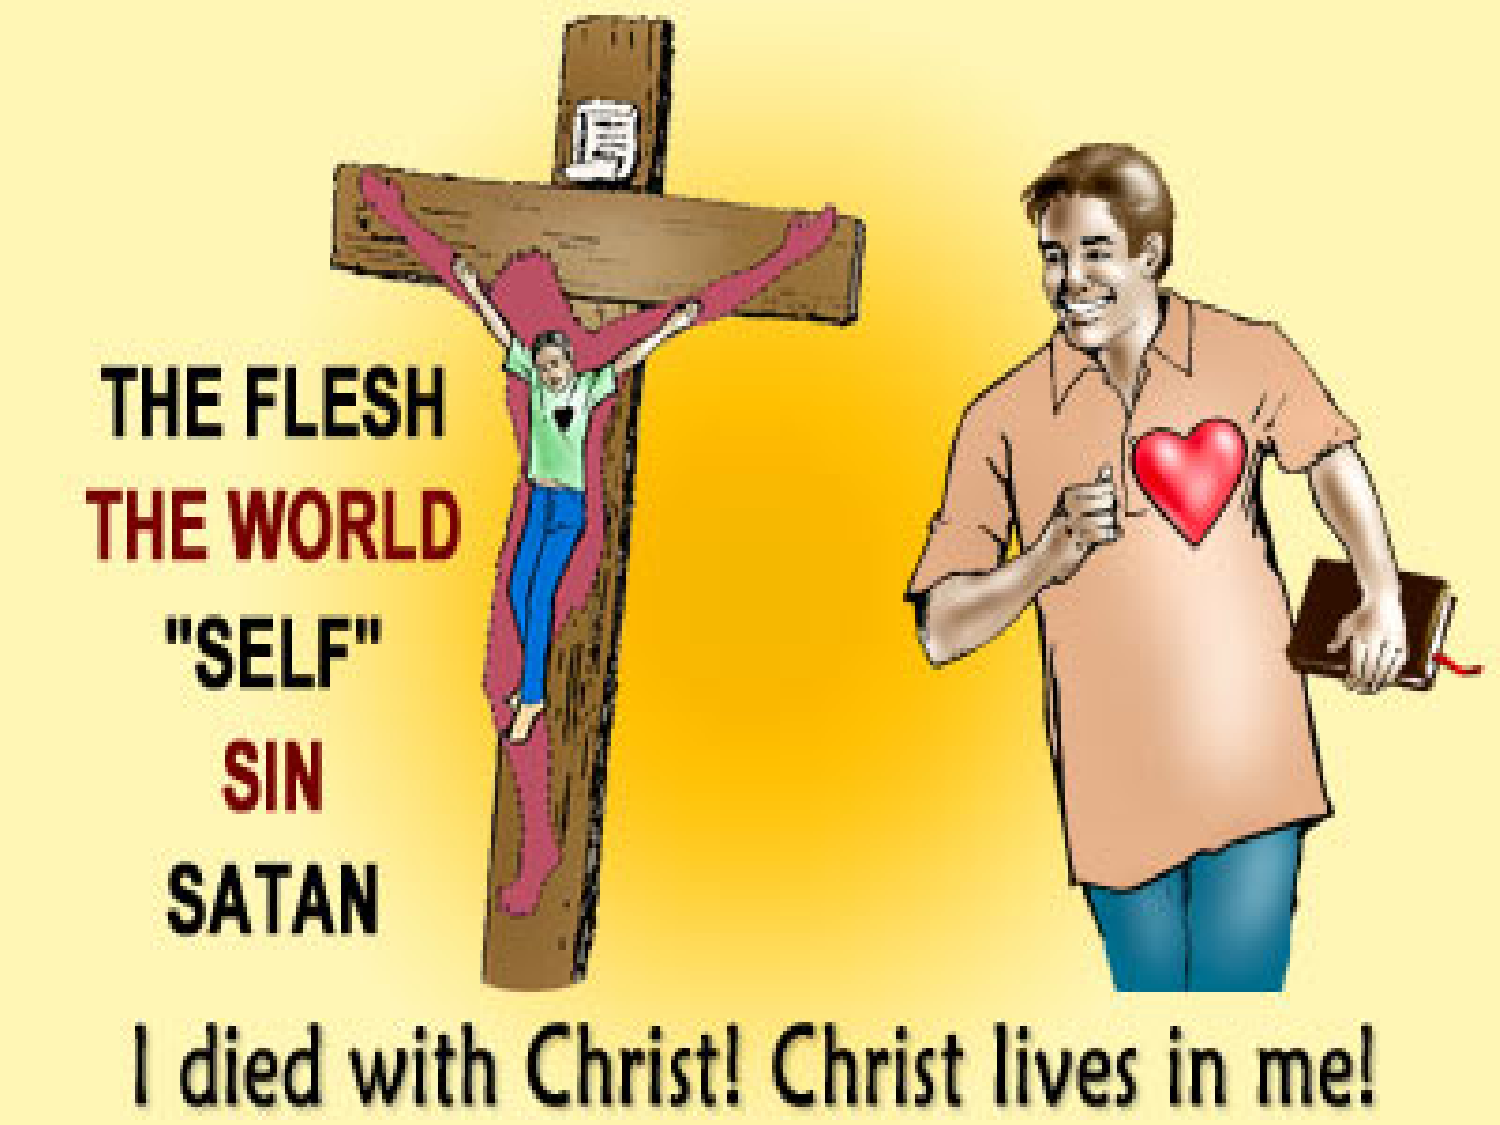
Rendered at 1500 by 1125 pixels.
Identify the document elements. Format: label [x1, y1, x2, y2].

list [0, 0, 1500, 1125]
